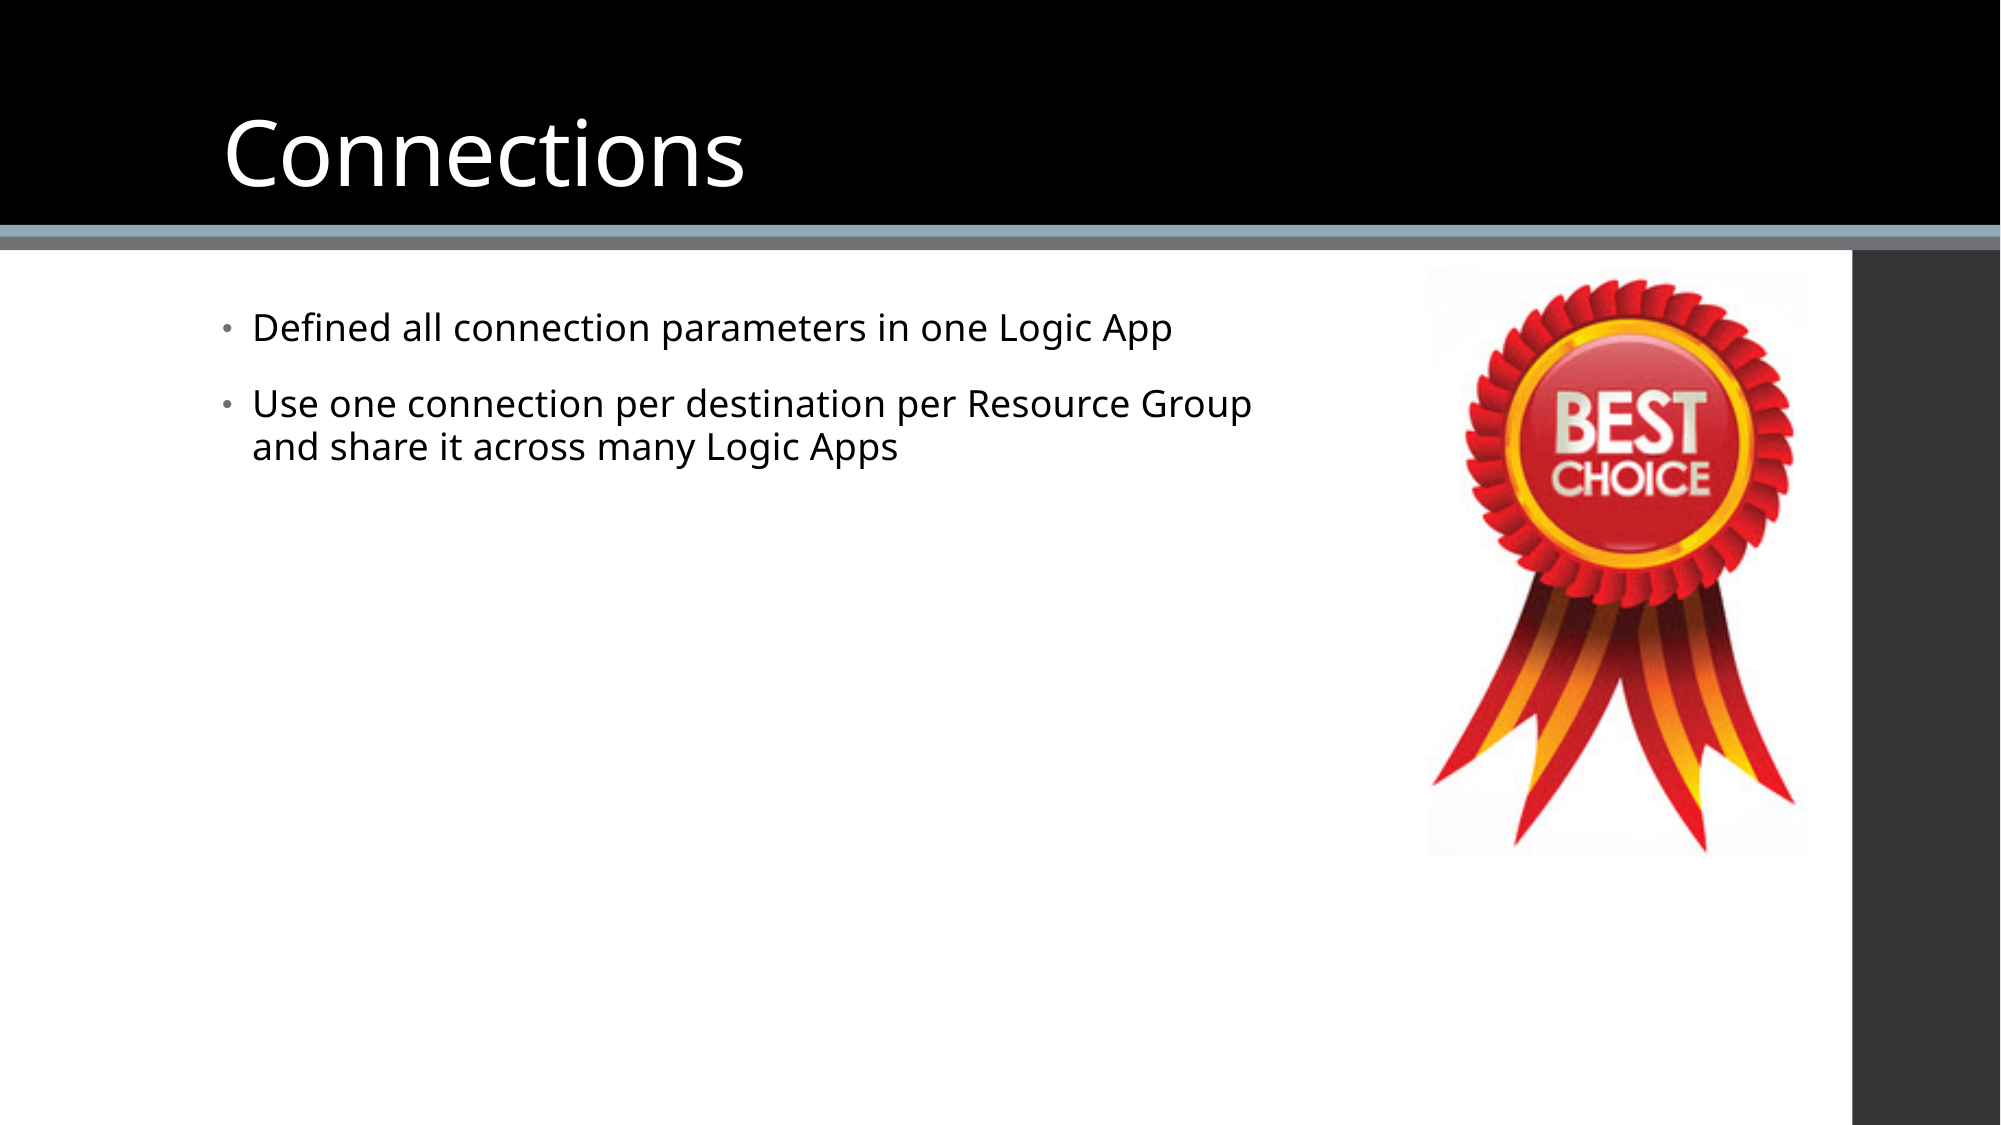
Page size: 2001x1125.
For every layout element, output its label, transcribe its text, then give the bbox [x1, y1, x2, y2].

list Defined all connection parameters in one Logic App Use one connection per destination per Resource Group and share it across many Logic Apps [206, 299, 1617, 1014]
title Connections [206, 60, 1797, 214]
picture [1426, 268, 1807, 856]
